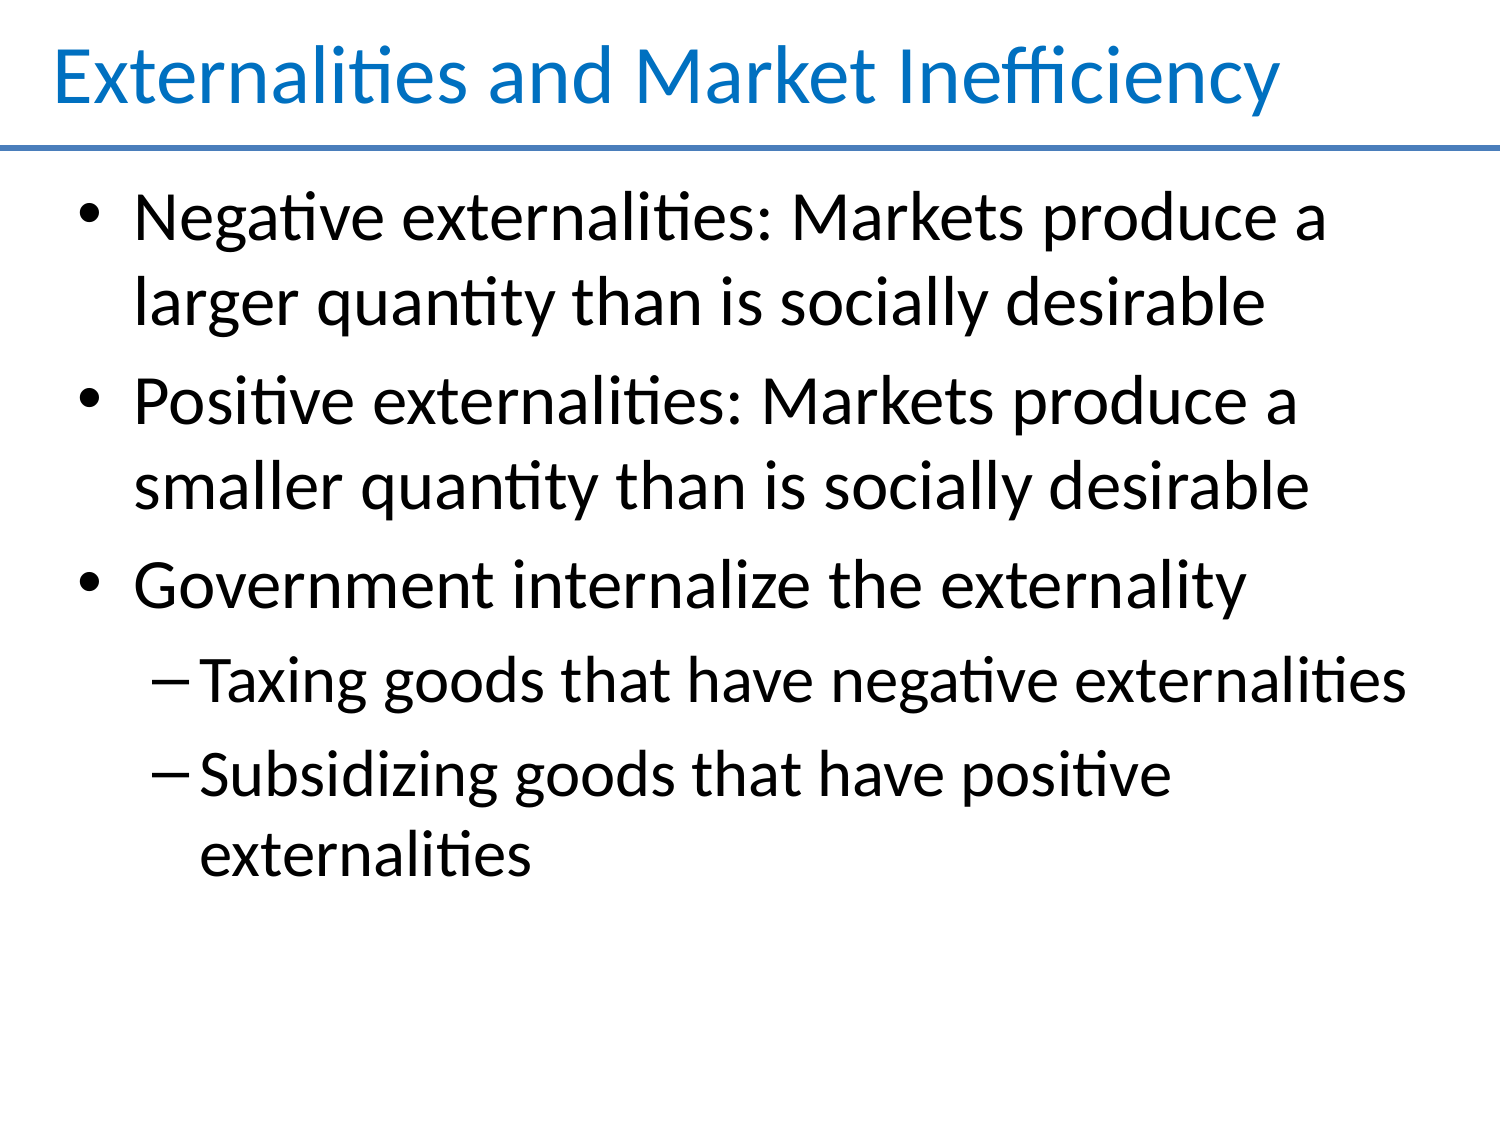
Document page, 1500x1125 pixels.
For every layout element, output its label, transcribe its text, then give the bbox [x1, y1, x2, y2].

title Externalities and Market Inefficiency [37, 12, 1475, 138]
list Negative externalities: Markets produce a larger quantity than is socially desirable Positive externalities: Markets produce a smaller quantity than is socially desirable Government internalize the externality Taxing goods that have negative externalities Subsidizing goods that have positive externalities [62, 162, 1463, 1050]
